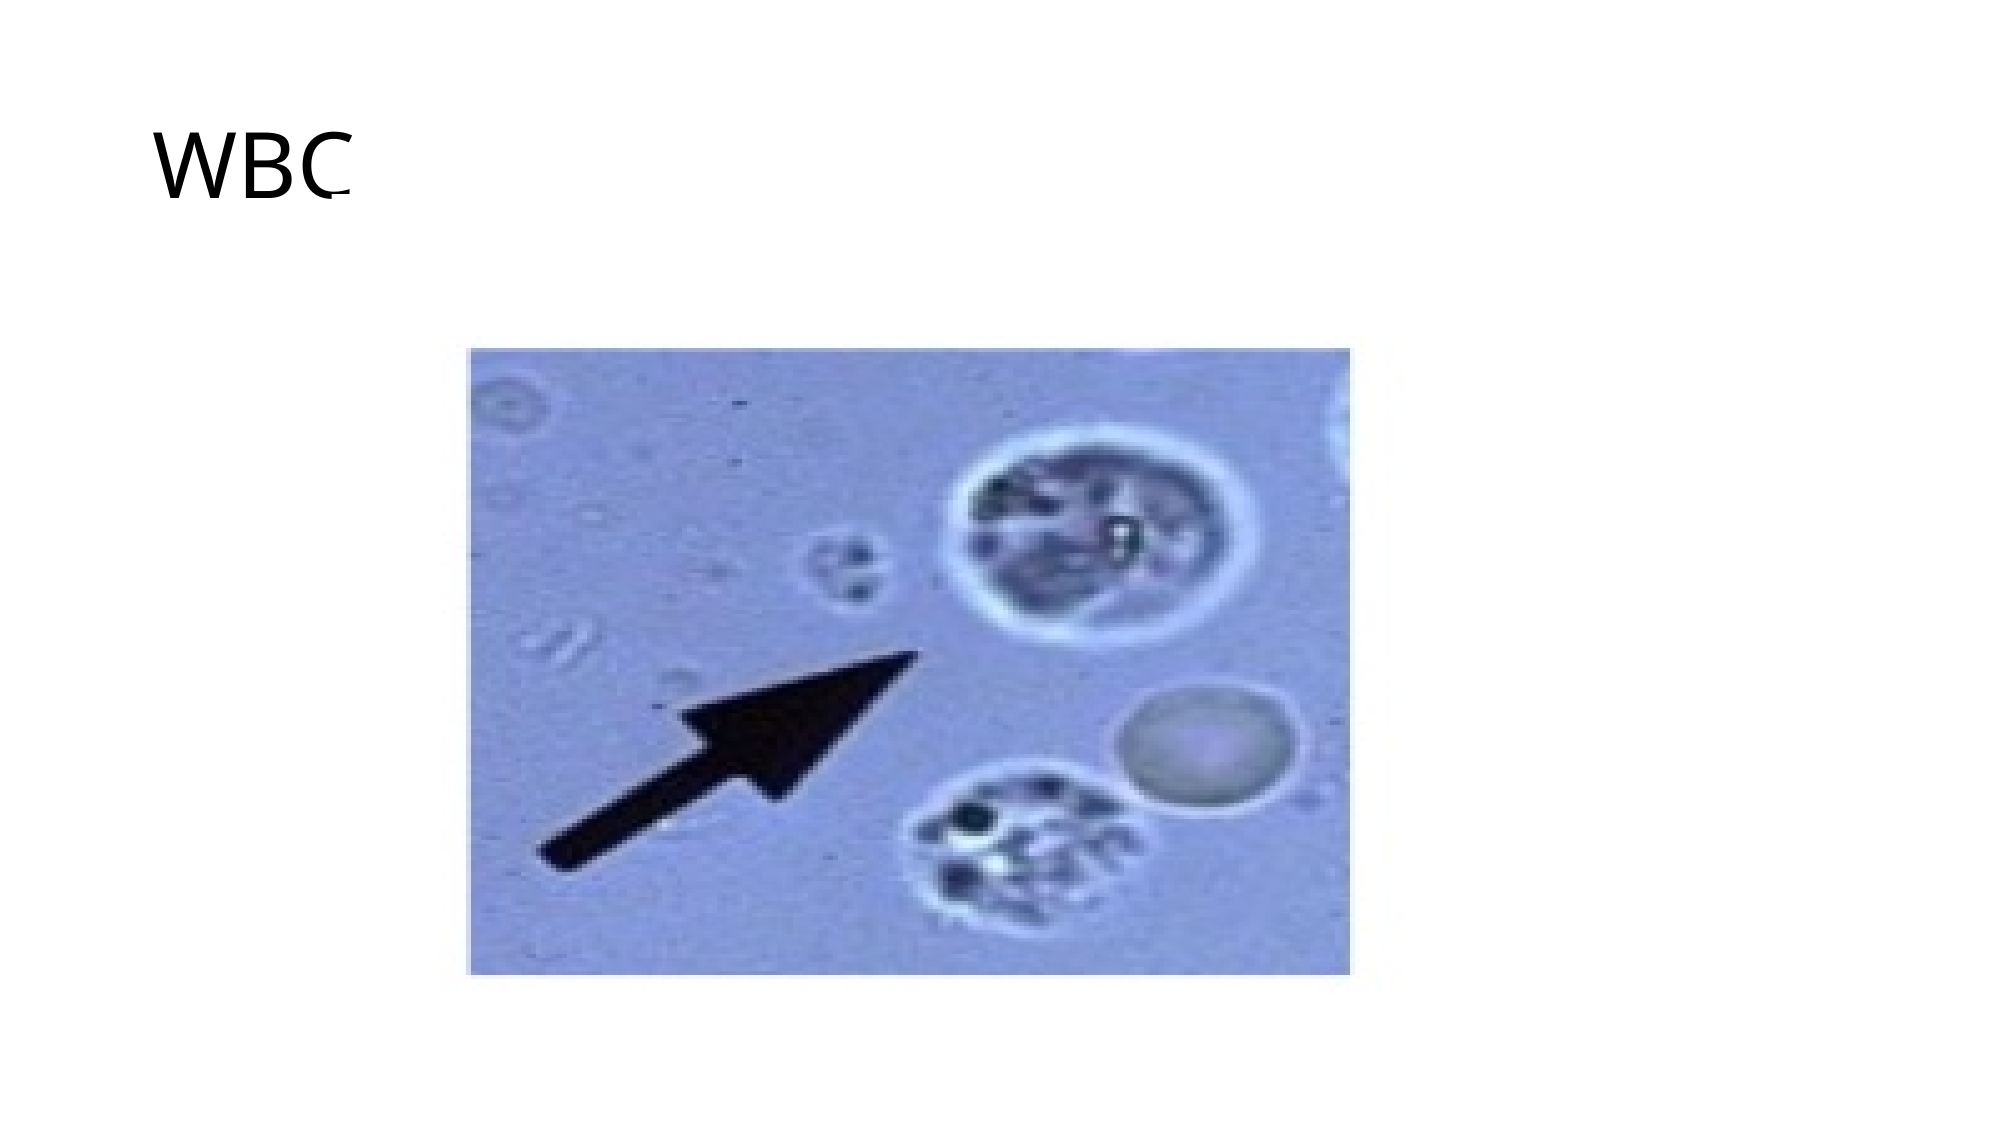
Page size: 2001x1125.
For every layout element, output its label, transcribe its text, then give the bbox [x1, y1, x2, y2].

title WBC [137, 59, 1863, 278]
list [331, 194, 1476, 1089]
